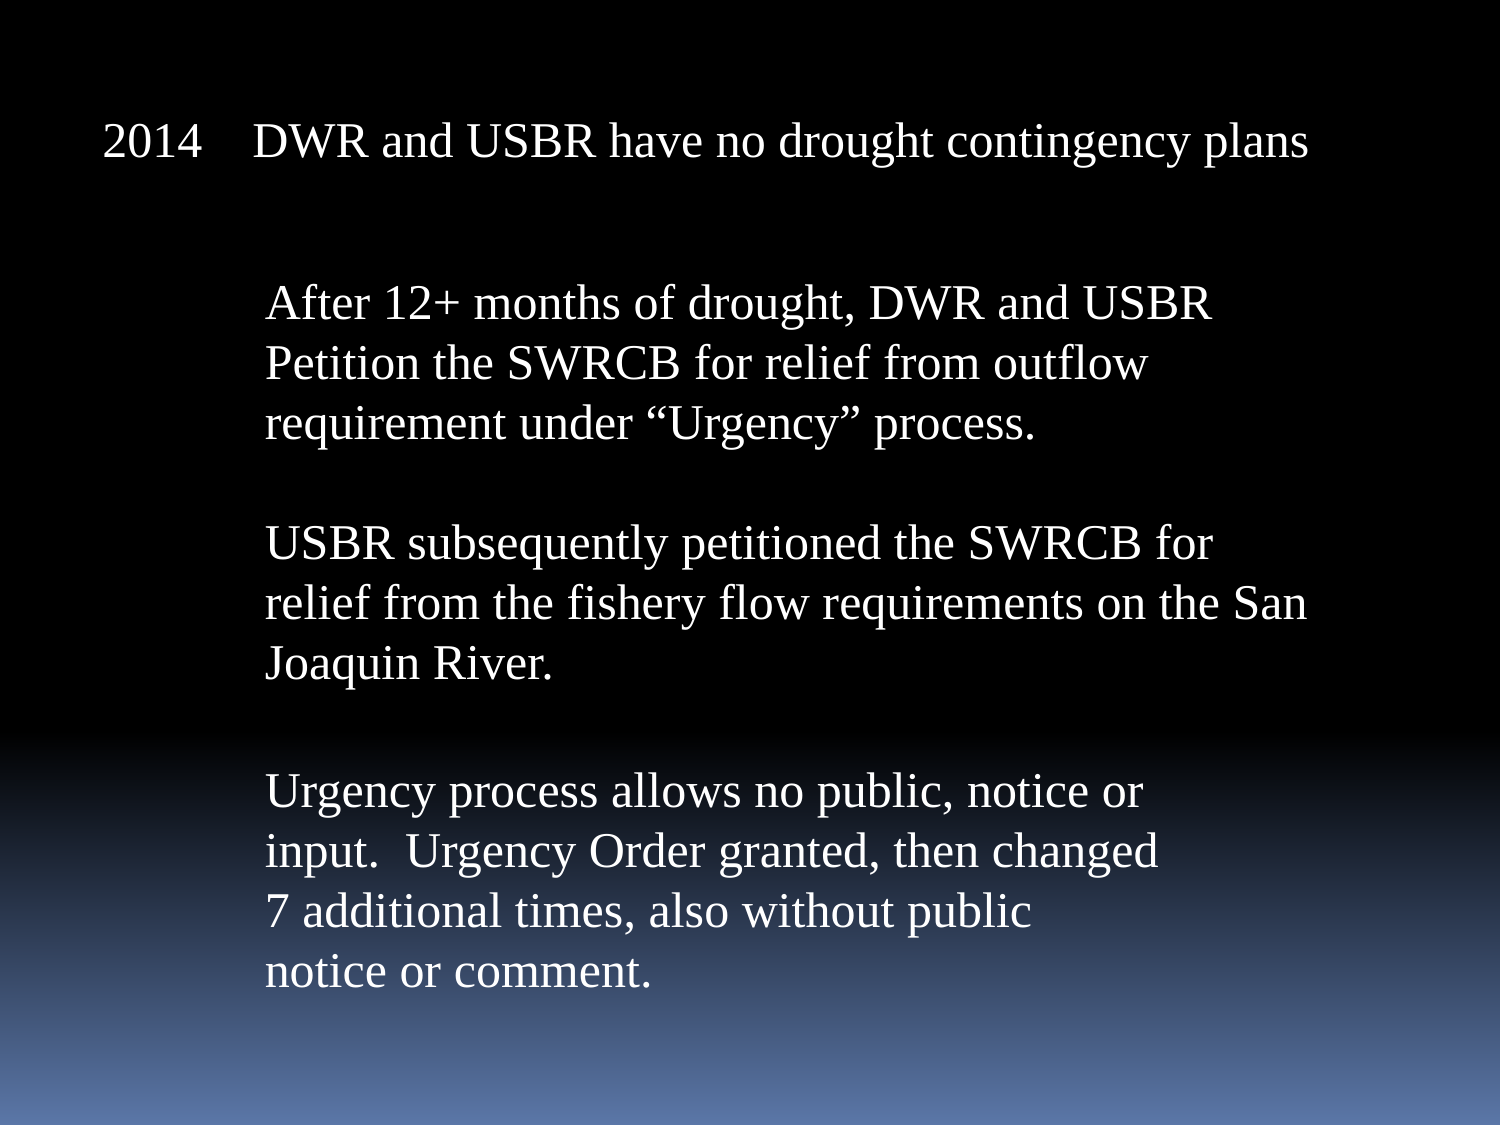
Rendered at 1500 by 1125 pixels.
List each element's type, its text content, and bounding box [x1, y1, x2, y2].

text_box Urgency process allows no public, notice or input. Urgency Order granted, then changed 7 additional times, also without public notice or comment. [249, 749, 1175, 1005]
text_box 2014 DWR and USBR have no drought contingency plans [87, 99, 1450, 175]
text_box After 12+ months of drought, DWR and USBR Petition the SWRCB for relief from outflow requirement under “Urgency” process. USBR subsequently petitioned the SWRCB for relief from the fishery flow requirements on the San Joaquin River. [249, 262, 1338, 698]
